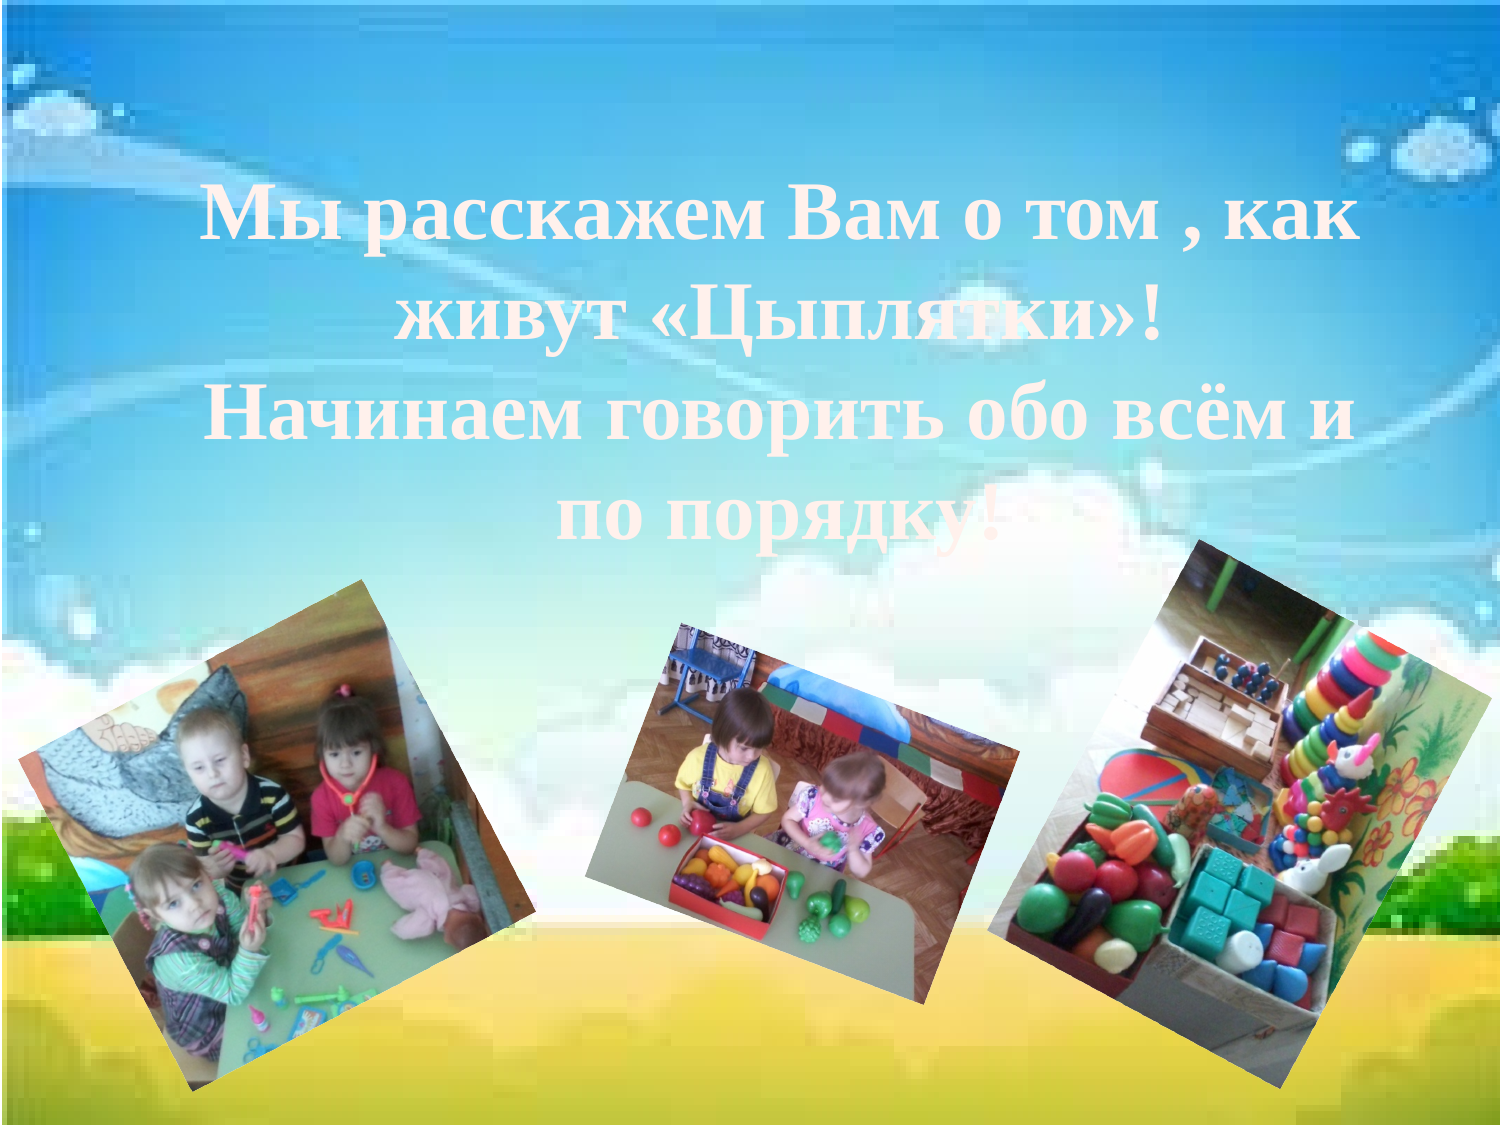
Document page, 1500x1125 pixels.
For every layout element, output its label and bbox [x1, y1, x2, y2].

picture [82, 647, 472, 1024]
picture [620, 677, 984, 950]
picture [1071, 591, 1406, 1037]
list [1, 0, 1500, 1125]
